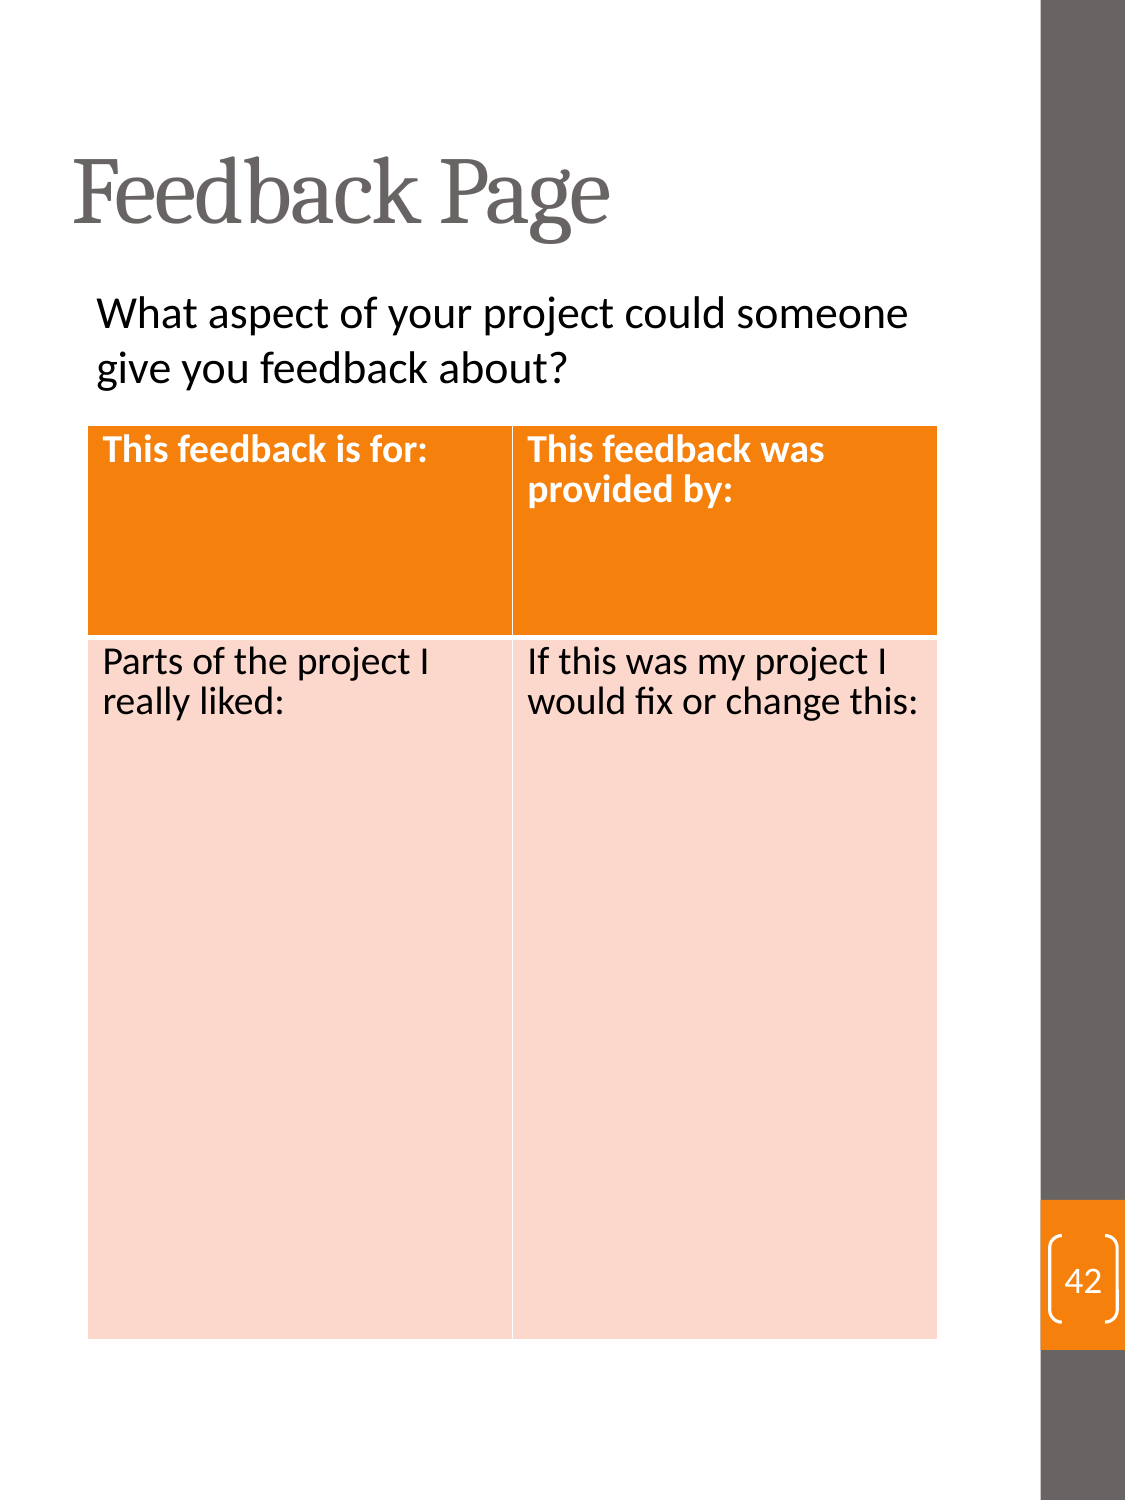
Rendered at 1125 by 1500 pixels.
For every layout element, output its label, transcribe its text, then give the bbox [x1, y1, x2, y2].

table_cell Parts of the project I really liked: [88, 640, 512, 1339]
table_cell If this was my project I would fix or change this: [513, 640, 937, 1339]
table_header This feedback is for: [88, 426, 512, 635]
title Feedback Page [56, 60, 994, 310]
slide_number 42 [1048, 1233, 1119, 1324]
table_header This feedback was provided by: [513, 426, 937, 635]
list What aspect of your project could someone give you feedback about? [62, 275, 994, 425]
